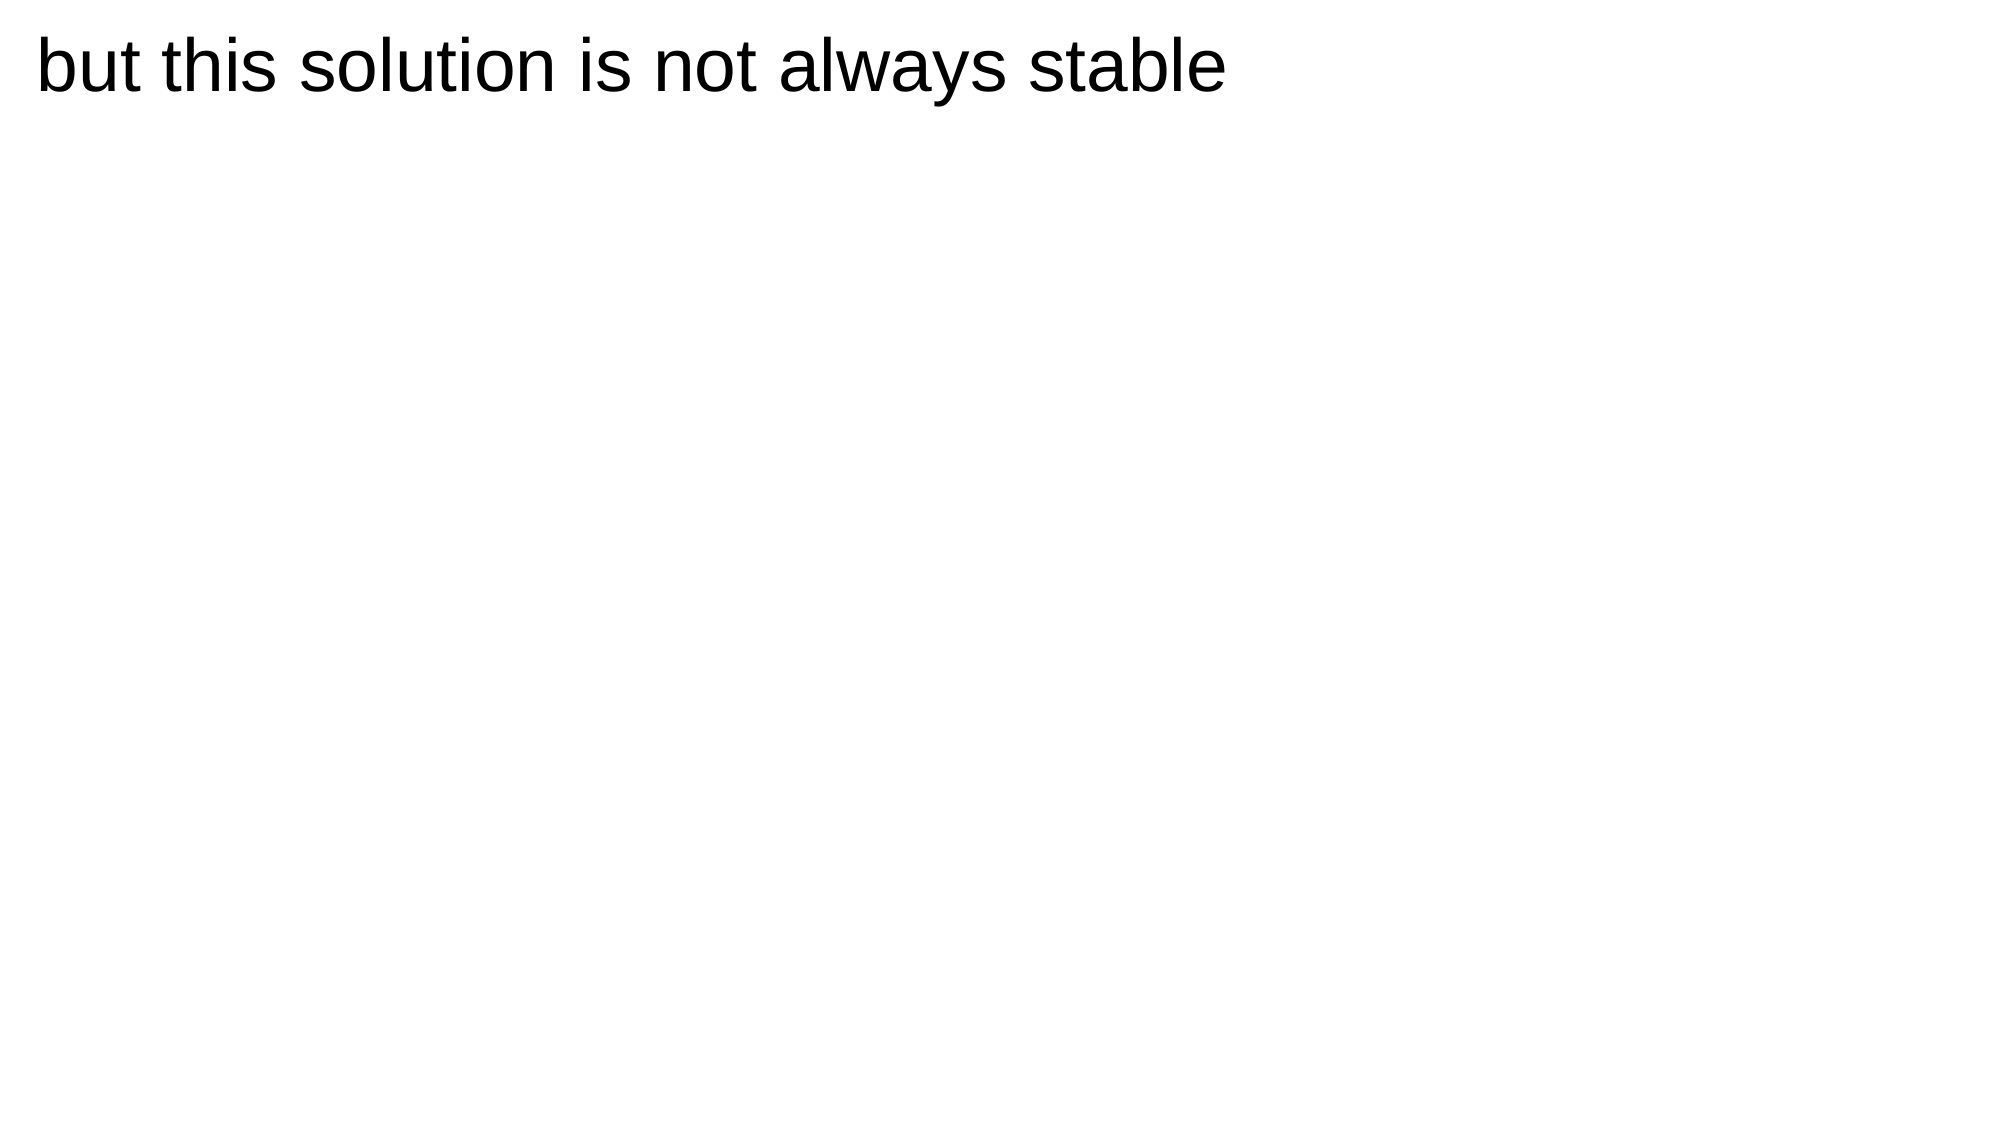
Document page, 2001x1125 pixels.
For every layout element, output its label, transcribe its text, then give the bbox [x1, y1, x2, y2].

text_box but this solution is not always stable [22, 9, 2000, 204]
